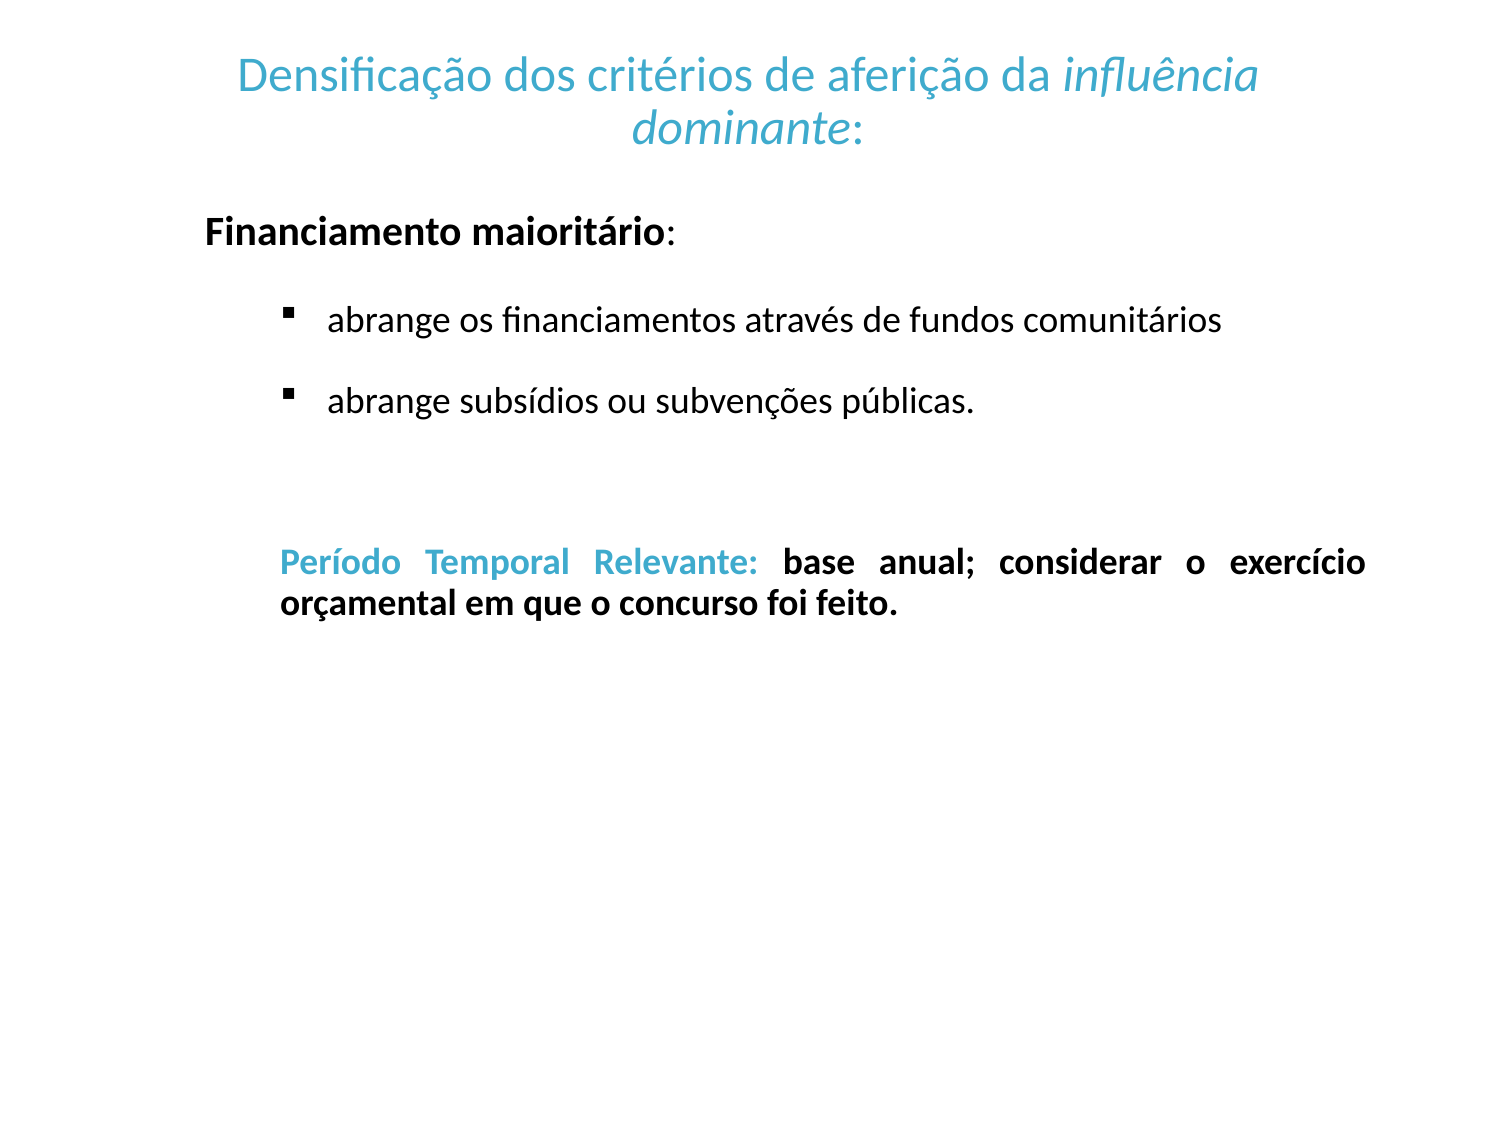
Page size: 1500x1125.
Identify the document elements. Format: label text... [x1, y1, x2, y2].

text_box Densificação dos critérios de aferição da influência dominante: Financiamento maioritário: abrange os financiamentos através de fundos comunitários abrange subsídios ou subvenções públicas. Período Temporal Relevante: base anual; considerar o exercício orçamental em que o concurso foi feito. [115, 40, 1382, 676]
